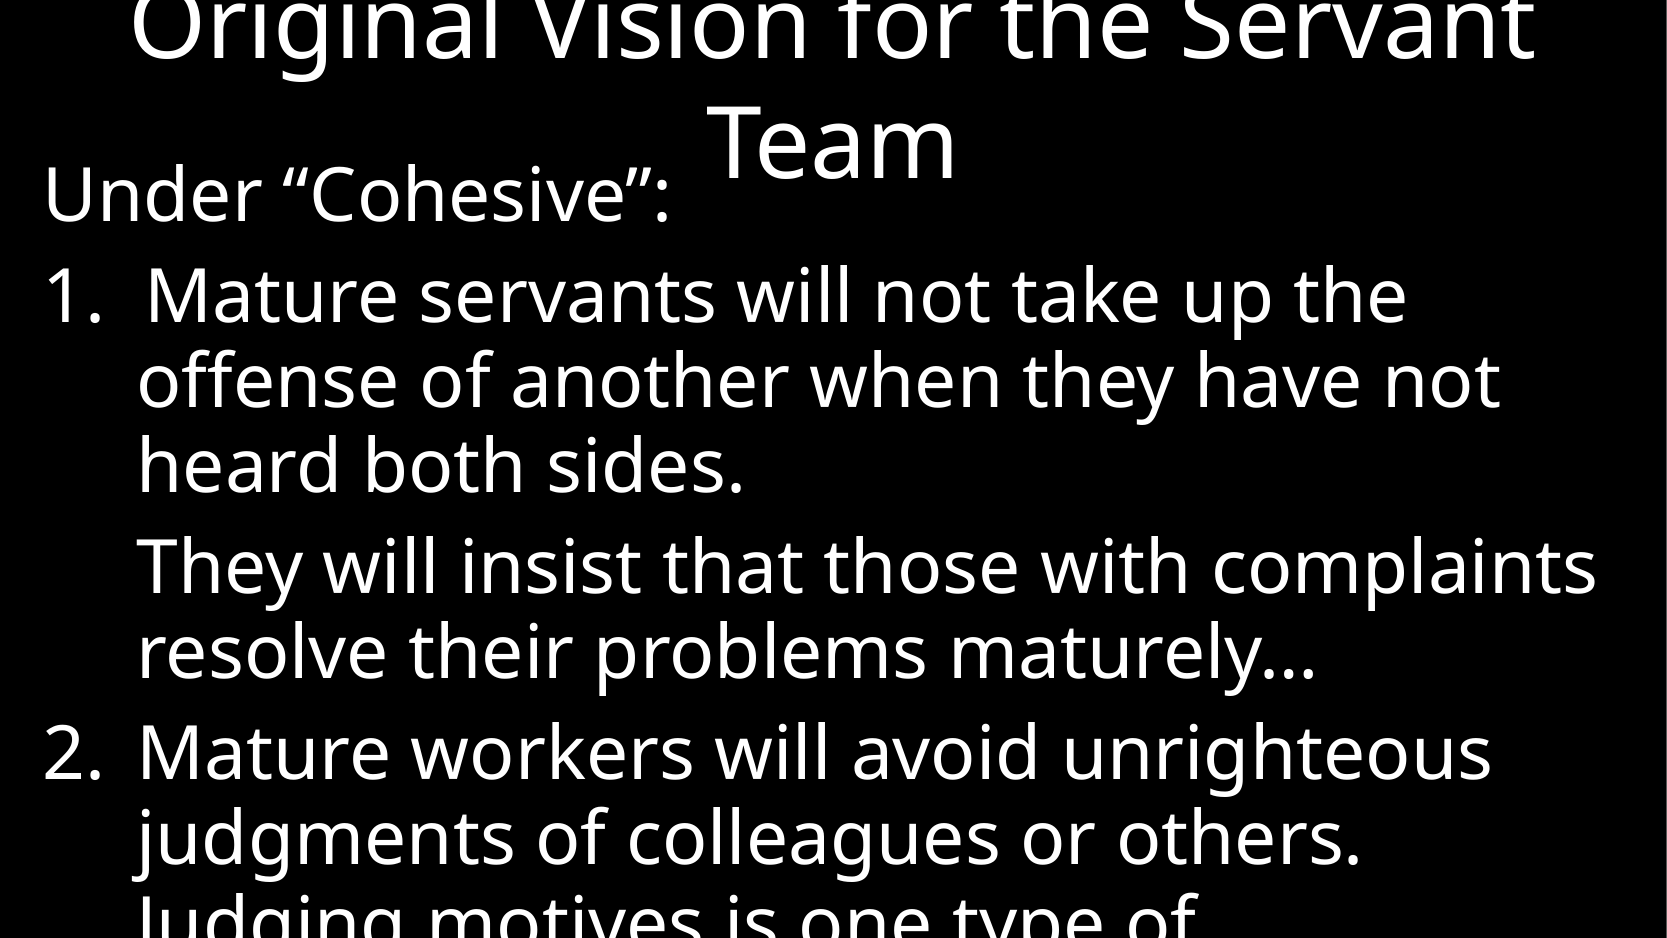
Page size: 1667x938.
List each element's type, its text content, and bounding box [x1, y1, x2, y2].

title Original Vision for the Servant Team [27, 20, 1640, 136]
list Under “Cohesive”: 1. Mature servants will not take up the offense of another when they have not heard both sides. They will insist that those with complaints resolve their problems maturely… 2. Mature workers will avoid unrighteous judgments of colleagues or others. Judging motives is one type of unrighteous judgment… [27, 145, 1640, 907]
